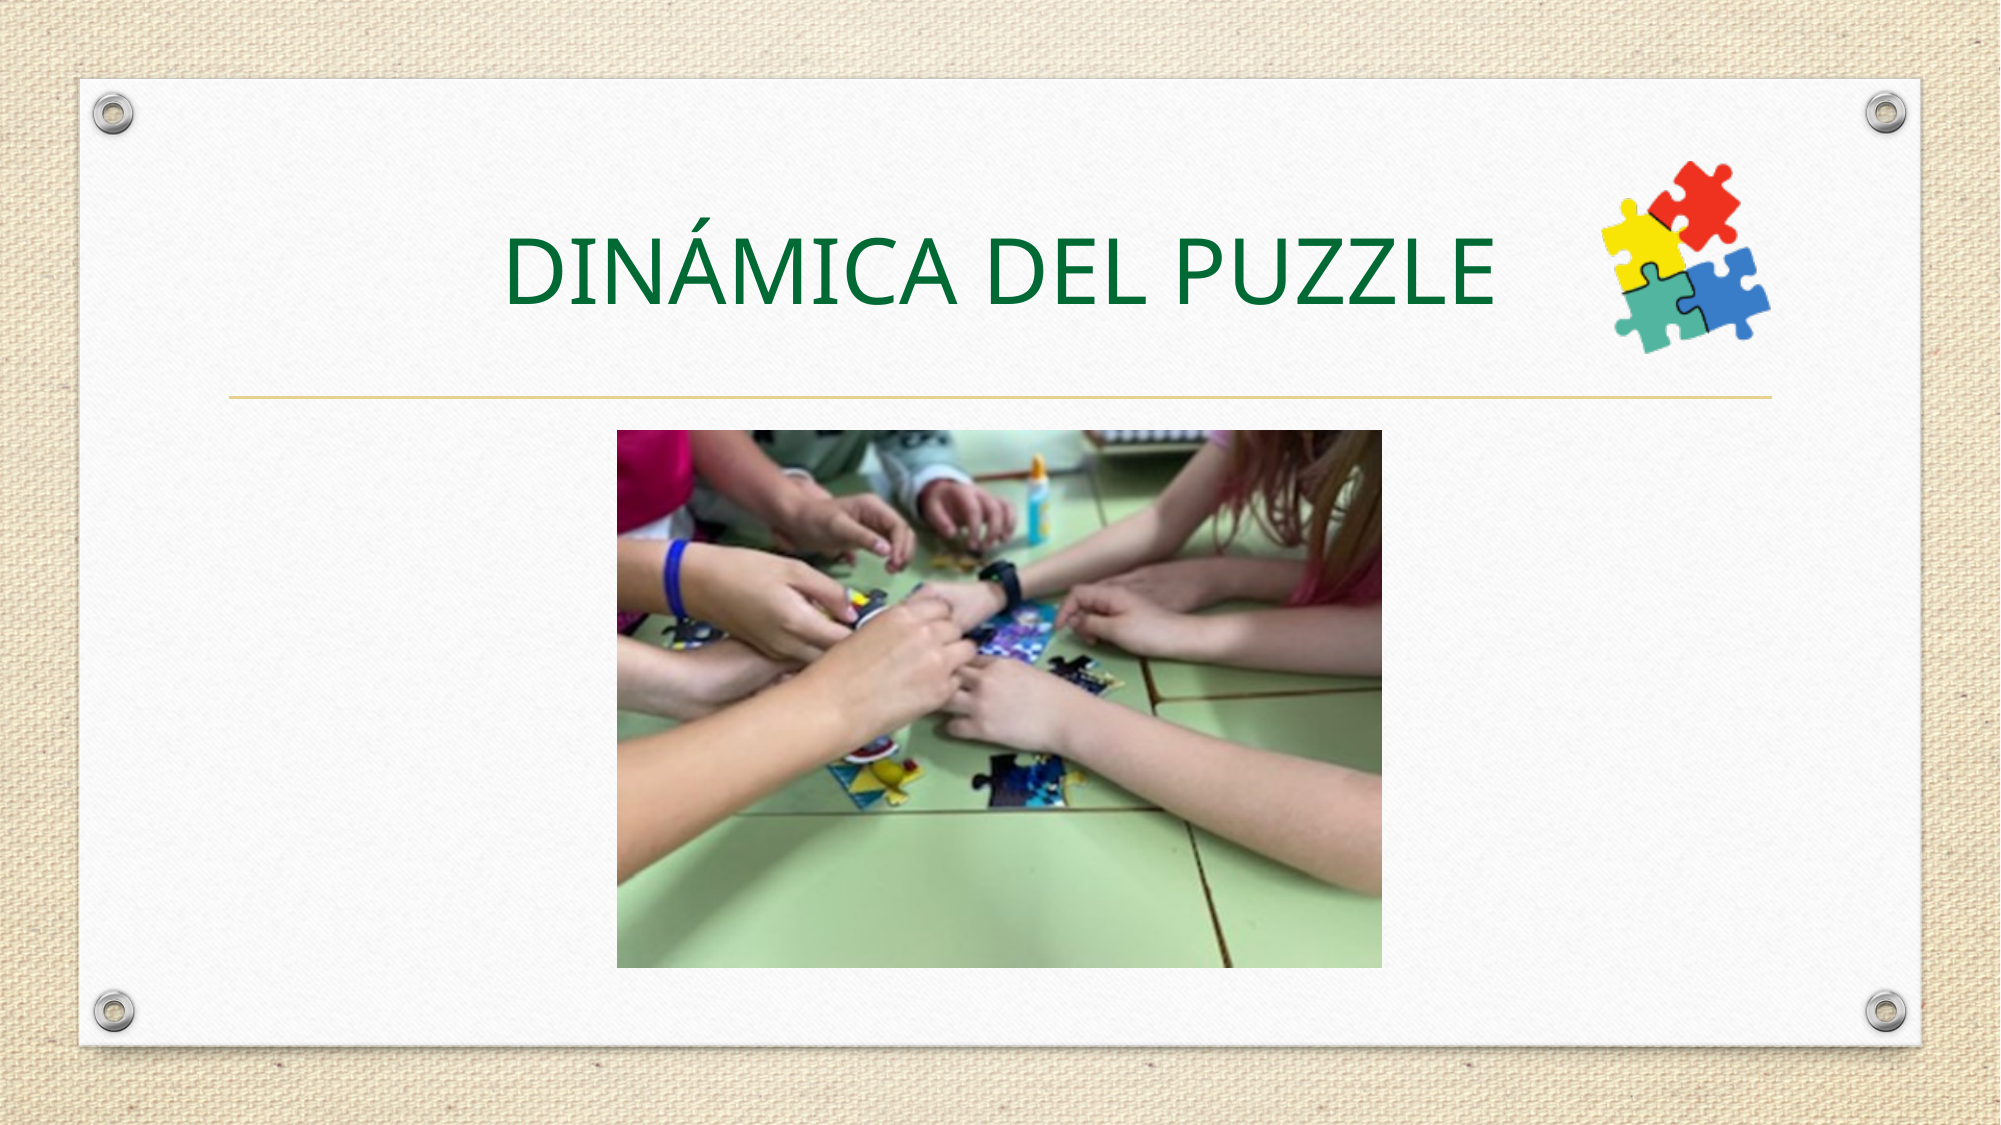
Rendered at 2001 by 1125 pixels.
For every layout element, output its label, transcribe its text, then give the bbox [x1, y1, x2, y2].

picture [0, 0, 2001, 1125]
title DINÁMICA DEL PUZZLE [212, 161, 1599, 375]
